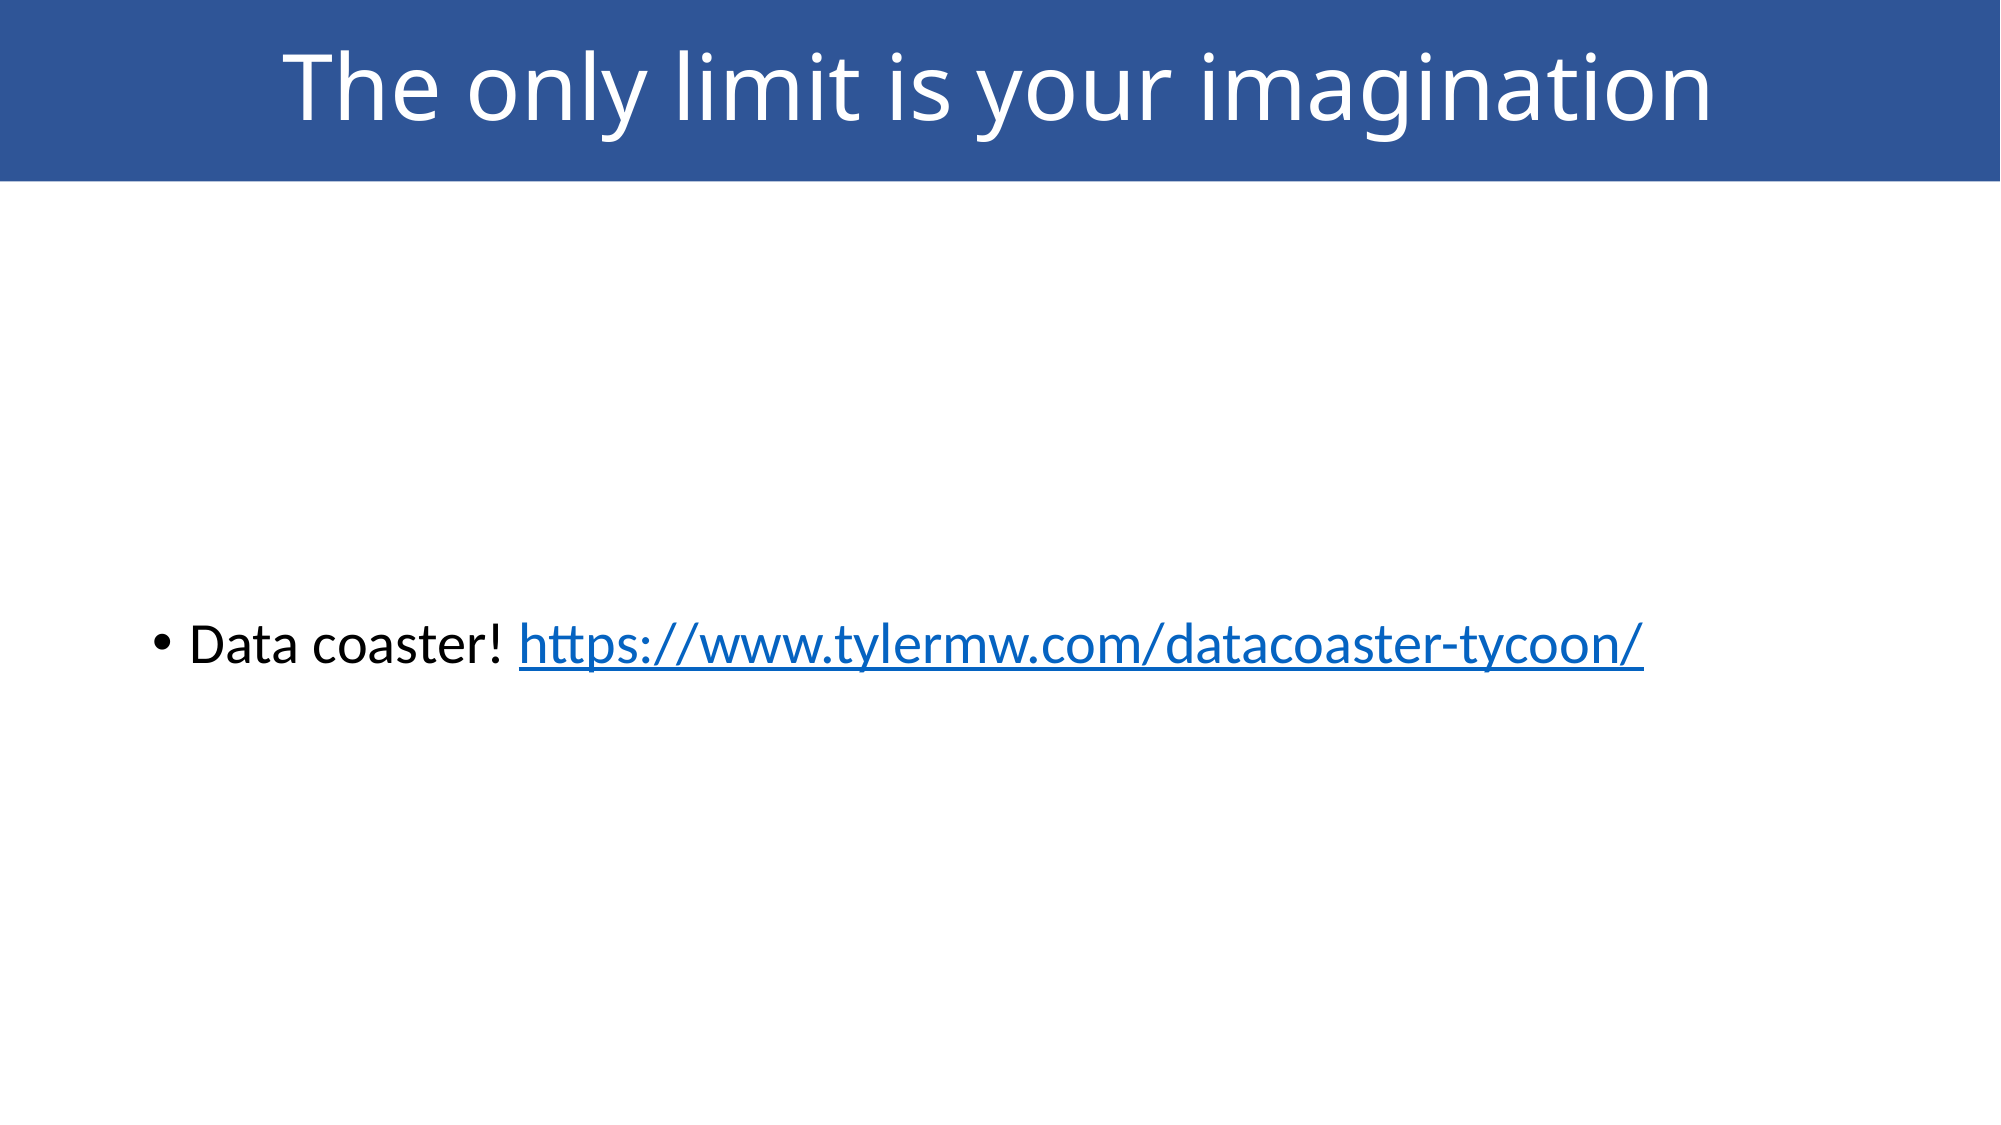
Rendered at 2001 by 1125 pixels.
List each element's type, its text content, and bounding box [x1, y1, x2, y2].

list Data coaster! https://www.tylermw.com/datacoaster-tycoon/ [137, 515, 1863, 1014]
title The only limit is your imagination [0, 0, 2000, 182]
